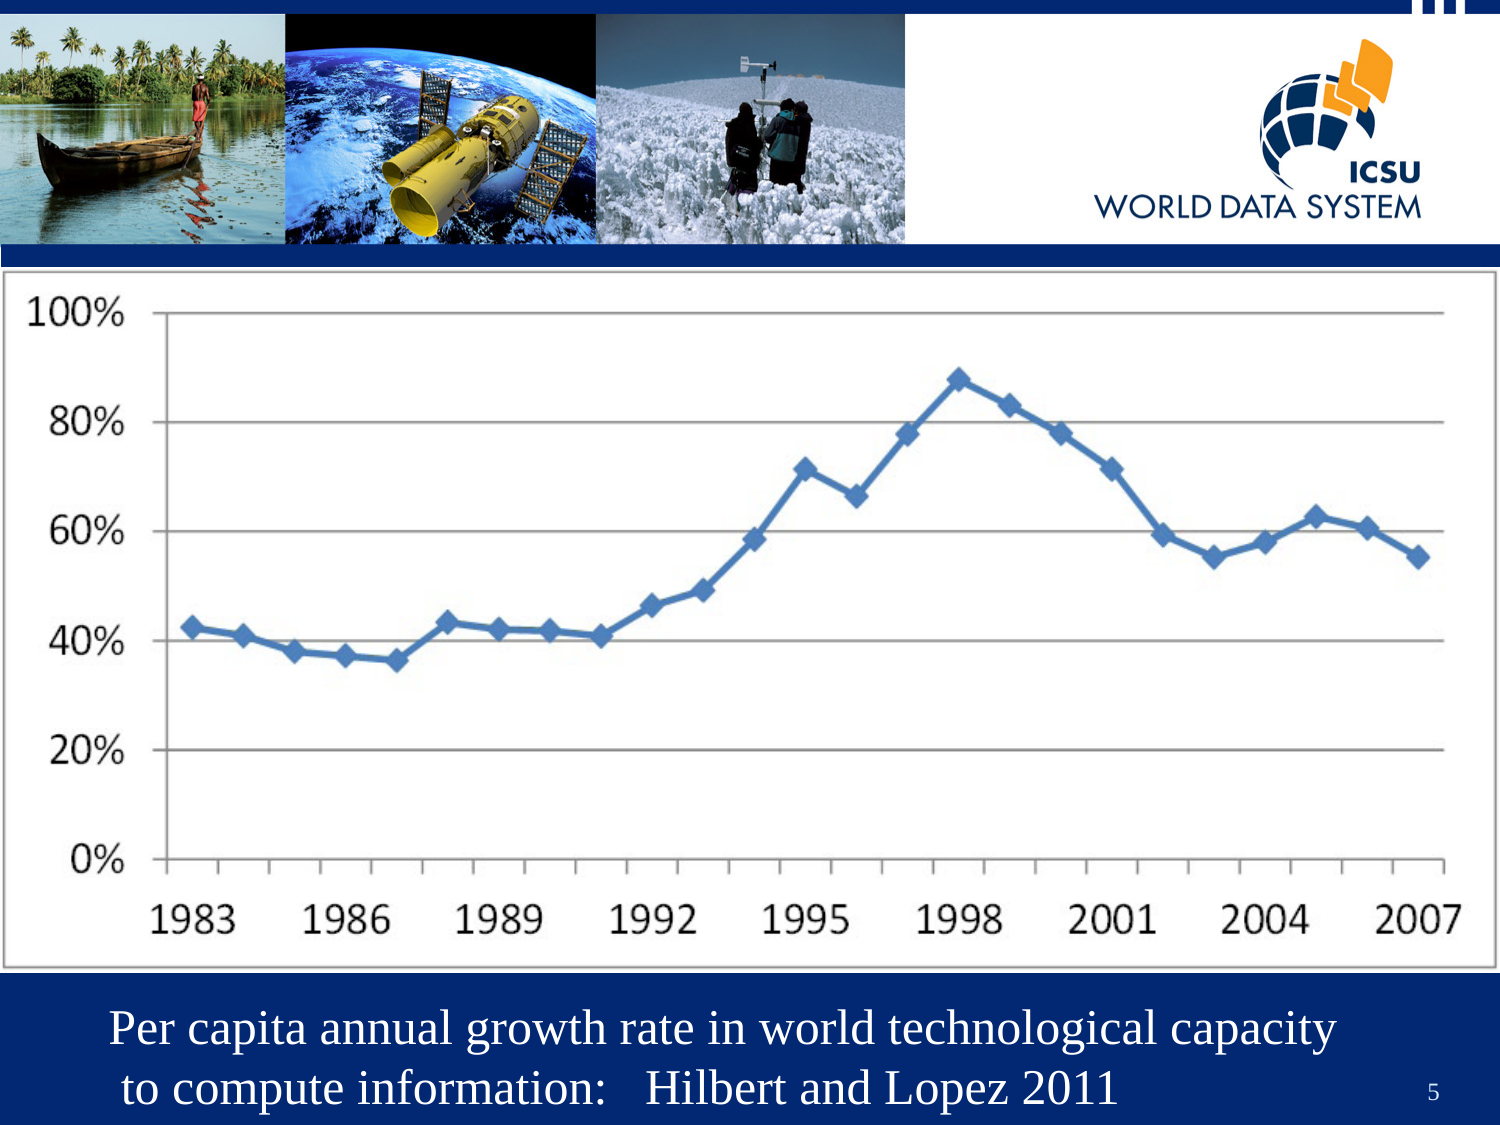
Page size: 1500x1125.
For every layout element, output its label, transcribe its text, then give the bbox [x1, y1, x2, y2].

picture [0, 981, 1500, 1125]
text_box Per capita annual growth rate in world technological capacity to compute information: Hilbert and Lopez 2011 [93, 987, 1353, 1123]
picture [0, 0, 1500, 260]
picture [0, 266, 1500, 974]
slide_number 5 [1412, 1052, 1488, 1113]
